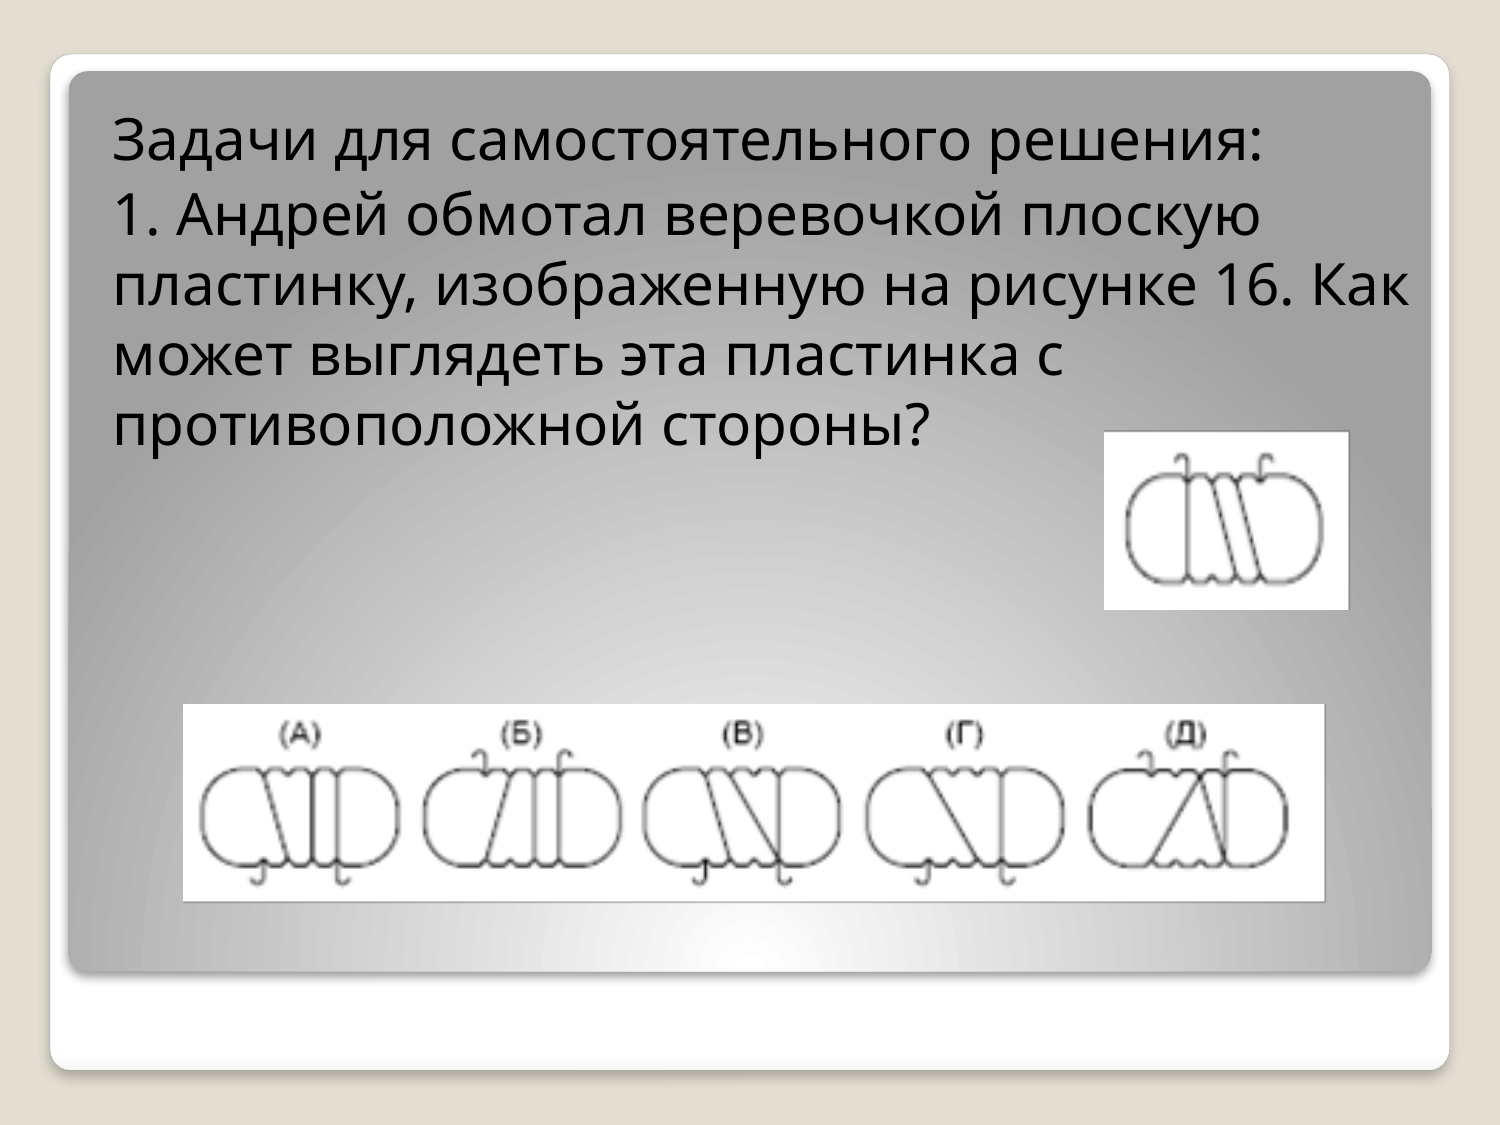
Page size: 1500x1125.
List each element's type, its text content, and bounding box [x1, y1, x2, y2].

picture [182, 703, 1329, 906]
picture [1104, 429, 1353, 610]
list Задачи для самостоятельного решения: 1. Андрей обмотал веревочкой плоскую пластинку, изображенную на рисунке 16. Как может выглядеть эта пластинка с противоположной стороны? [82, 86, 1425, 774]
